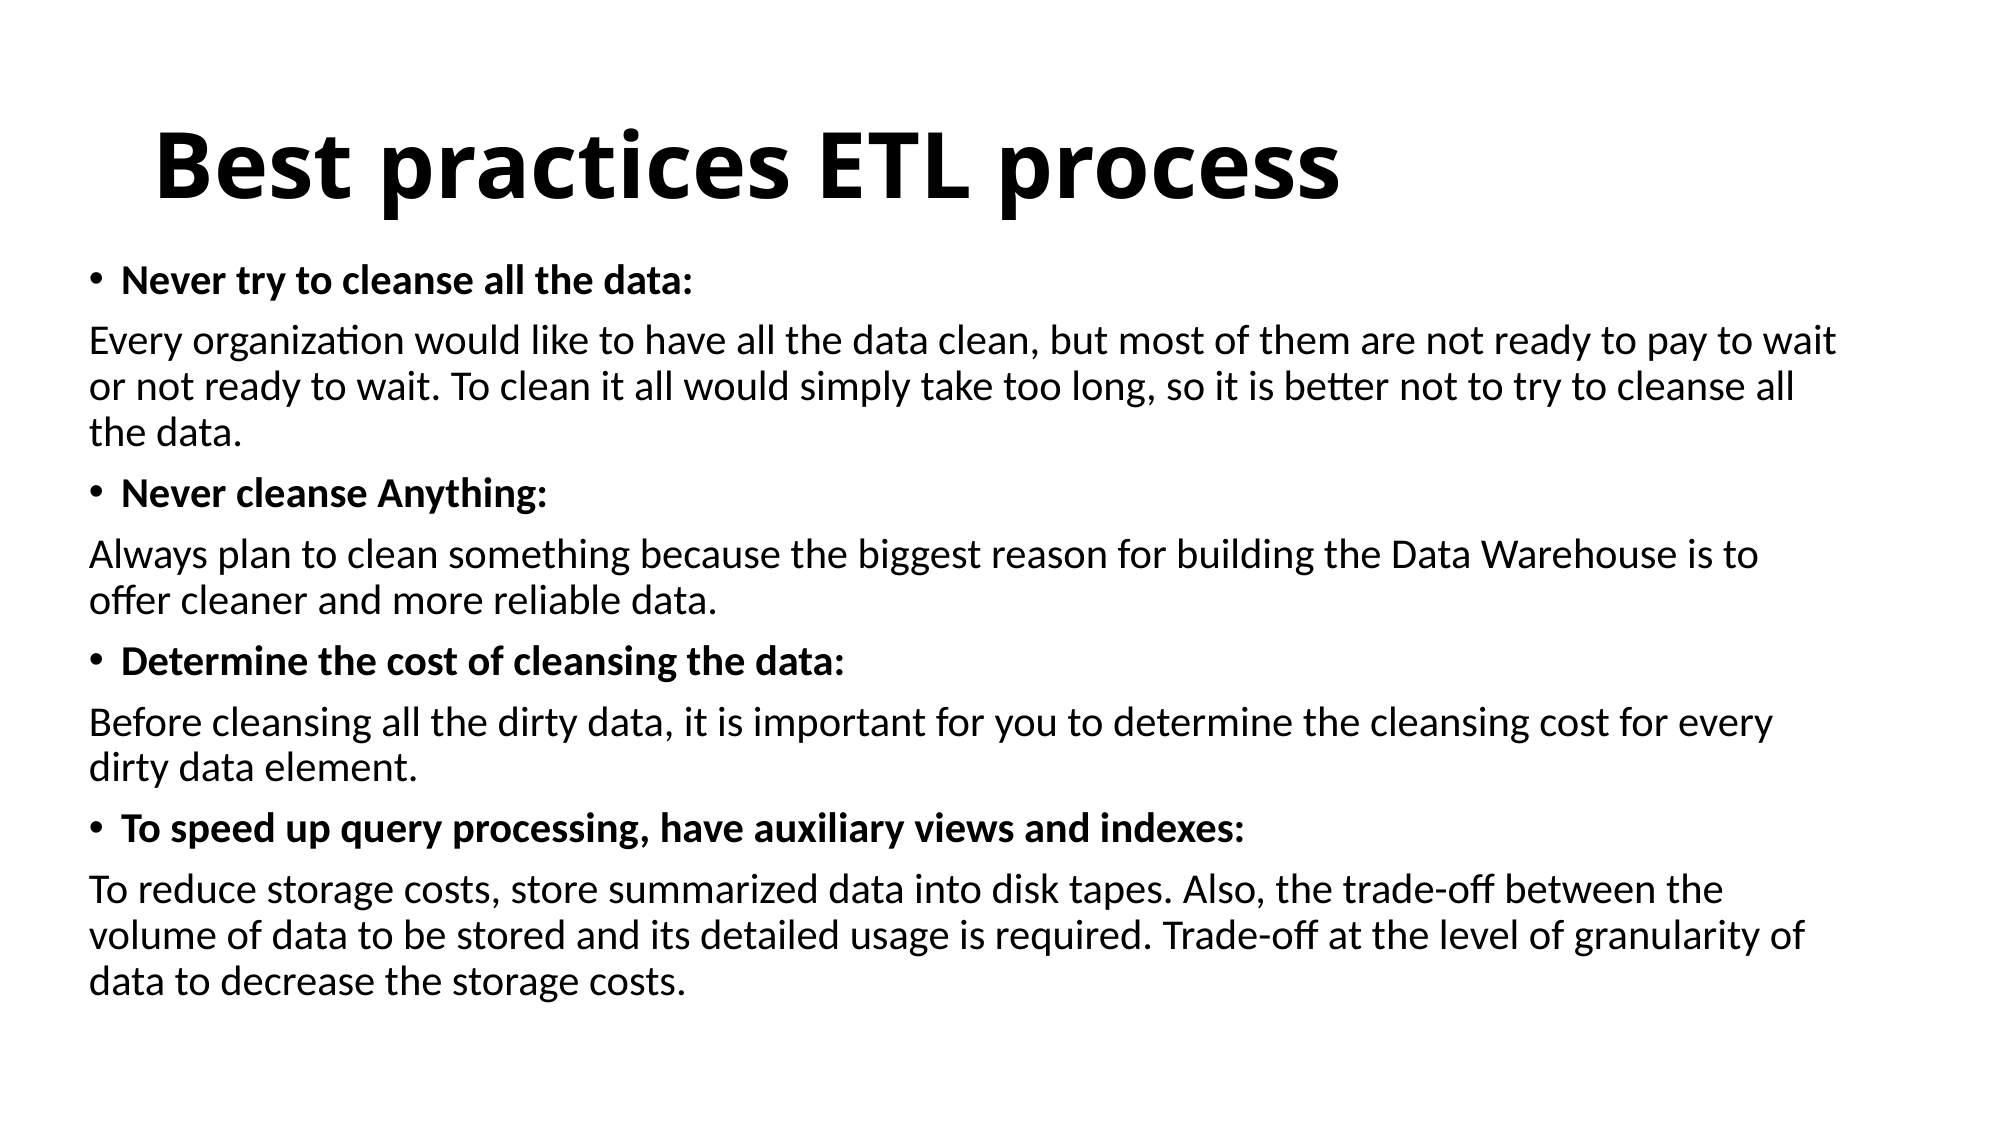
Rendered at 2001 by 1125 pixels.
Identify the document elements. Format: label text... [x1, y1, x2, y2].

title Best practices ETL process [137, 59, 1863, 249]
list Never try to cleanse all the data: Every organization would like to have all the data clean, but most of them are not ready to pay to wait or not ready to wait. To clean it all would simply take too long, so it is better not to try to cleanse all the data. Never cleanse Anything: Always plan to clean something because the biggest reason for building the Data Warehouse is to offer cleaner and more reliable data. Determine the cost of cleansing the data: Before cleansing all the dirty data, it is important for you to determine the cleansing cost for every dirty data element. To speed up query processing, have auxiliary views and indexes: To reduce storage costs, store summarized data into disk tapes. Also, the trade-off between the volume of data to be stored and its detailed usage is required. Trade-off at the level of granularity of data to decrease the storage costs. [73, 249, 1863, 1014]
